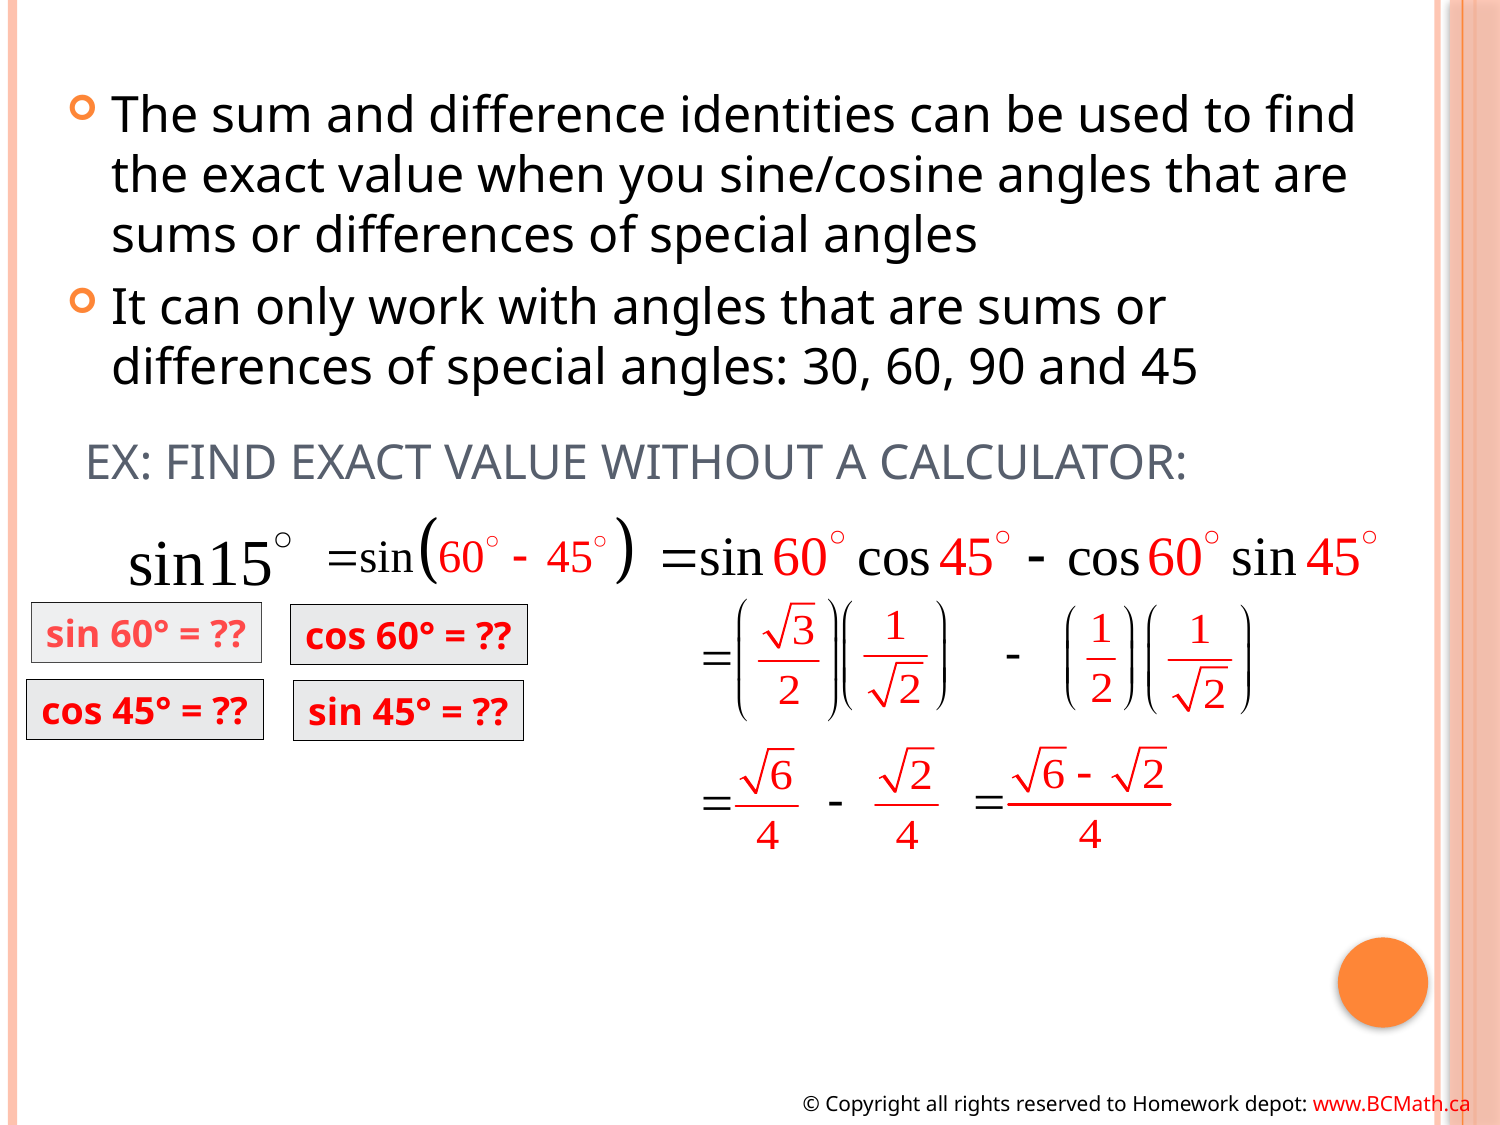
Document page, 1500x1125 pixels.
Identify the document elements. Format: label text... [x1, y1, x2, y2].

text_box sin 45° = ?? [293, 680, 524, 741]
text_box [833, 593, 960, 720]
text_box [691, 740, 807, 860]
title Ex: Find Exact value without a calculator: [69, 391, 1402, 497]
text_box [317, 511, 637, 613]
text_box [1137, 597, 1265, 724]
text_box [26, 600, 268, 667]
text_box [648, 506, 1388, 589]
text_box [963, 739, 1180, 859]
text_box cos 60° = ?? [290, 604, 528, 665]
list The sum and difference identities can be used to find the exact value when you sine/cosine angles that are sums or differences of special angles It can only work with angles that are sums or differences of special angles: 30, 60, 90 and 45 [51, 75, 1402, 414]
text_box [120, 503, 304, 601]
text_box © Copyright all rights reserved to Homework depot: www.BCMath.ca [787, 1083, 1500, 1123]
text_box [691, 591, 850, 731]
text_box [820, 739, 948, 860]
text_box cos 45° = ?? [26, 679, 264, 740]
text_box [998, 596, 1137, 720]
